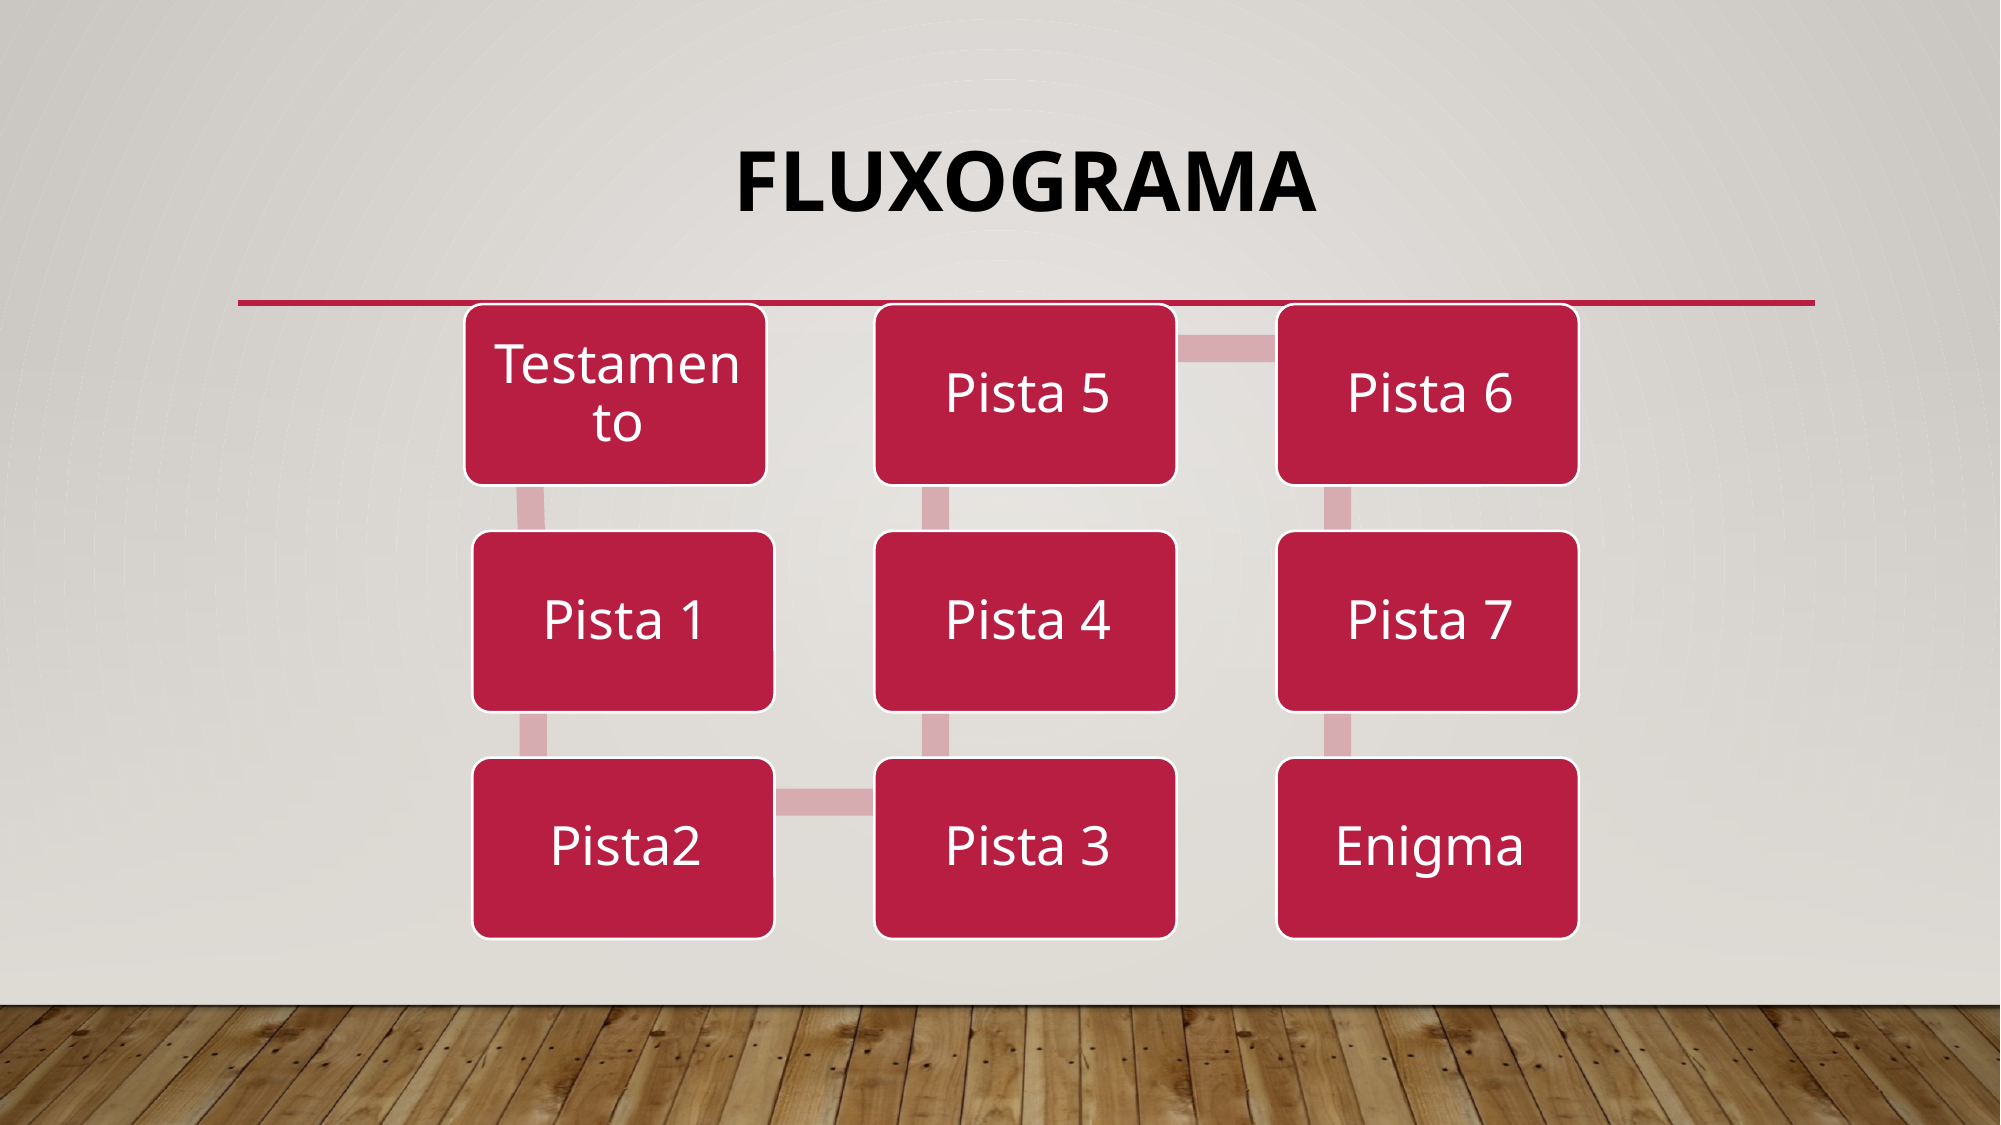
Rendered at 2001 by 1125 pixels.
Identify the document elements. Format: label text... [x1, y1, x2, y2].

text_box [237, 303, 1814, 940]
title Fluxograma [237, 132, 1814, 303]
picture [0, 1005, 2000, 1125]
